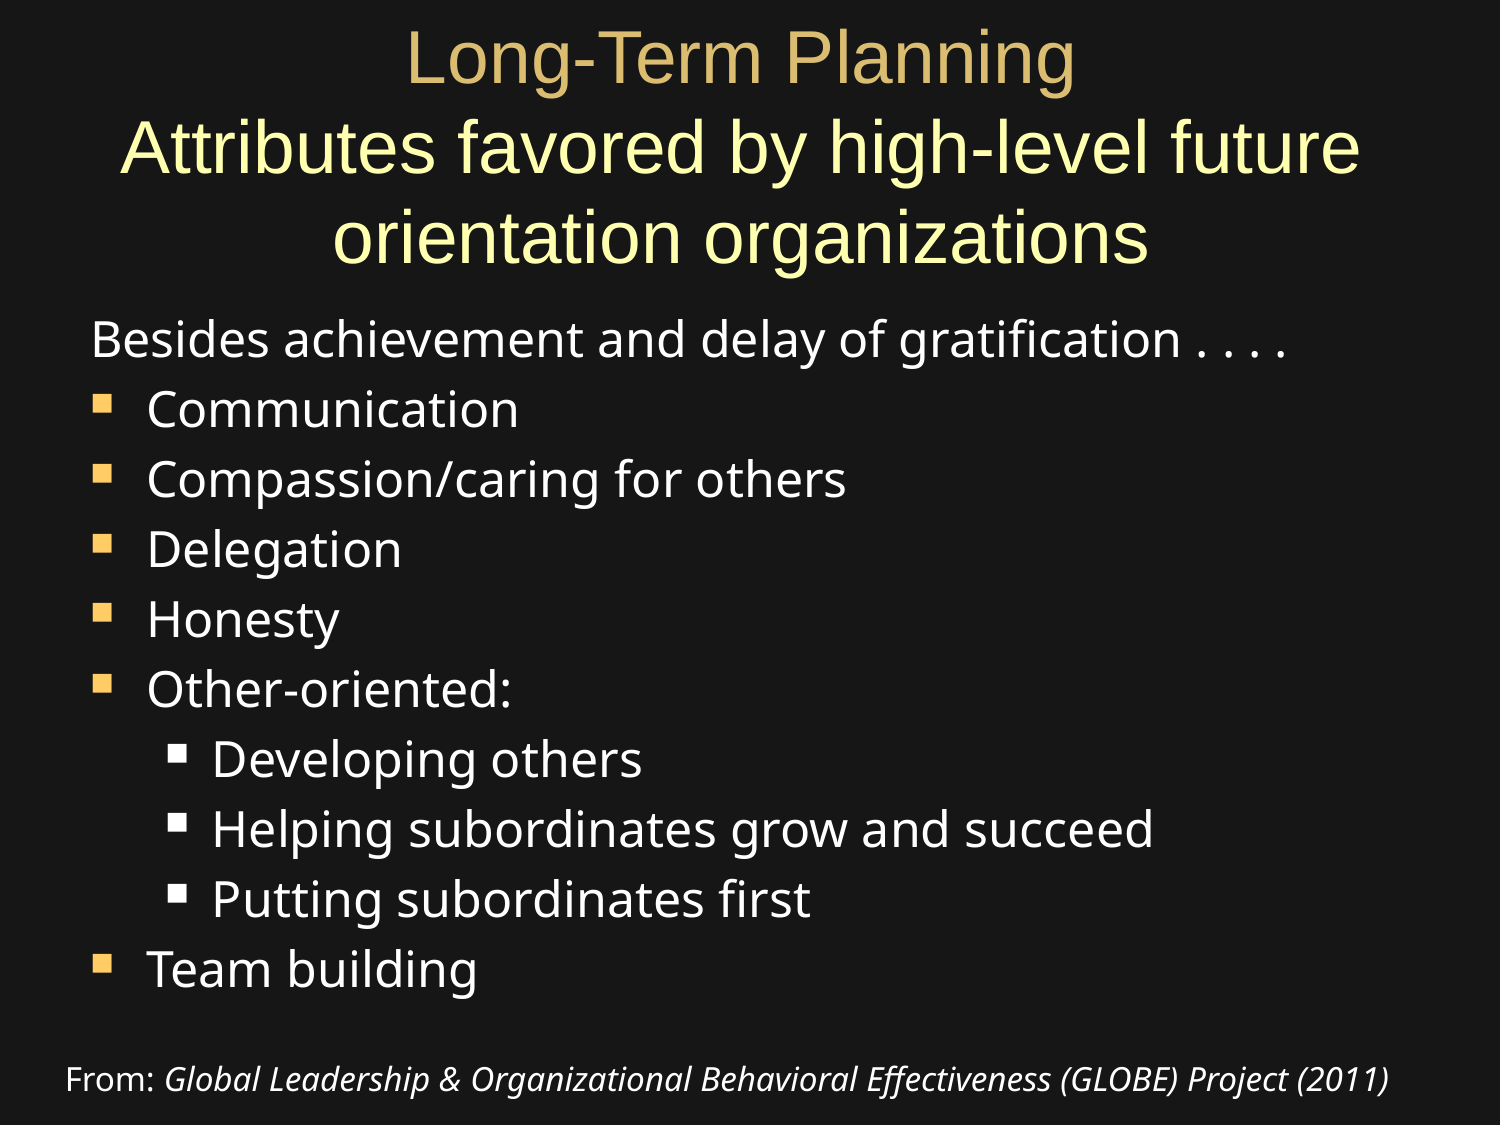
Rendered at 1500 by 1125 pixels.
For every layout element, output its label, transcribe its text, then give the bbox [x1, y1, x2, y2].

list Besides achievement and delay of gratification . . . . Communication Compassion/caring for others Delegation Honesty Other-oriented: Developing others Helping subordinates grow and succeed Putting subordinates first Team building [75, 299, 1425, 1044]
title Long-Term Planning Attributes favored by high-level future orientation organizations [0, 49, 1500, 237]
text_box From: Global Leadership & Organizational Behavioral Effectiveness (GLOBE) Project (2011) [50, 1050, 1500, 1106]
